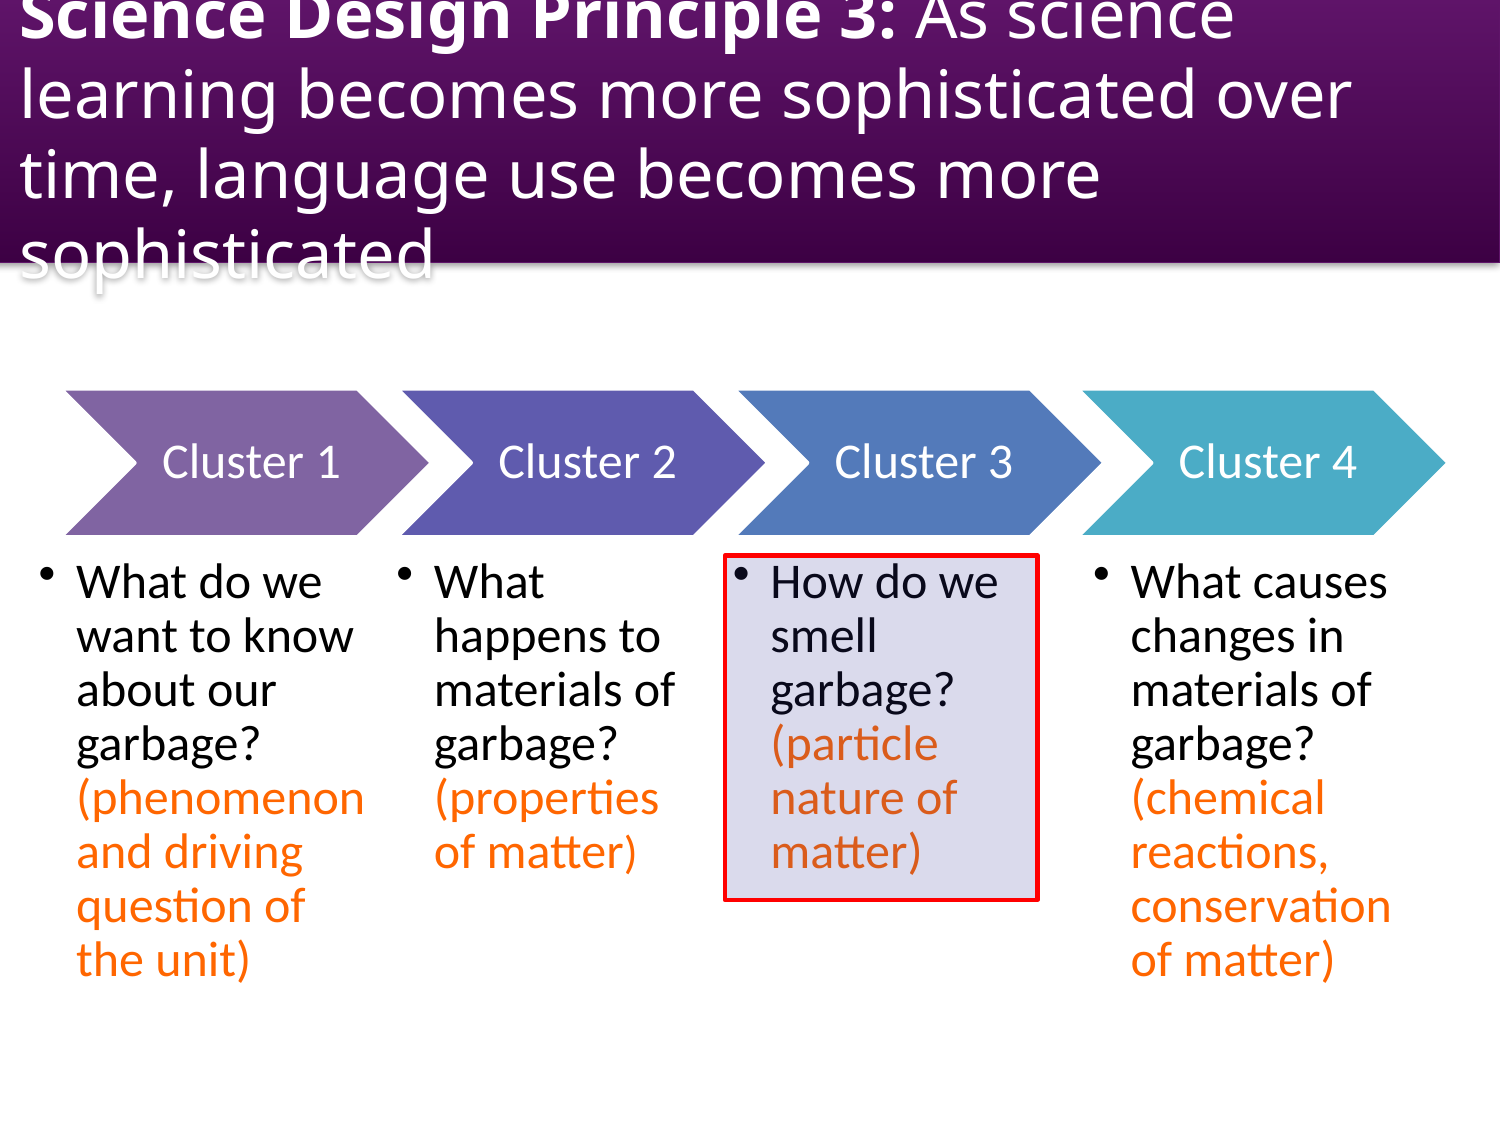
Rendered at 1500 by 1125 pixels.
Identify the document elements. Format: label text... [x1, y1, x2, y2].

text_box Science Design Principle 3: As science learning becomes more sophisticated over time, language use becomes more sophisticated [0, 0, 1500, 263]
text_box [37, 212, 1451, 1063]
